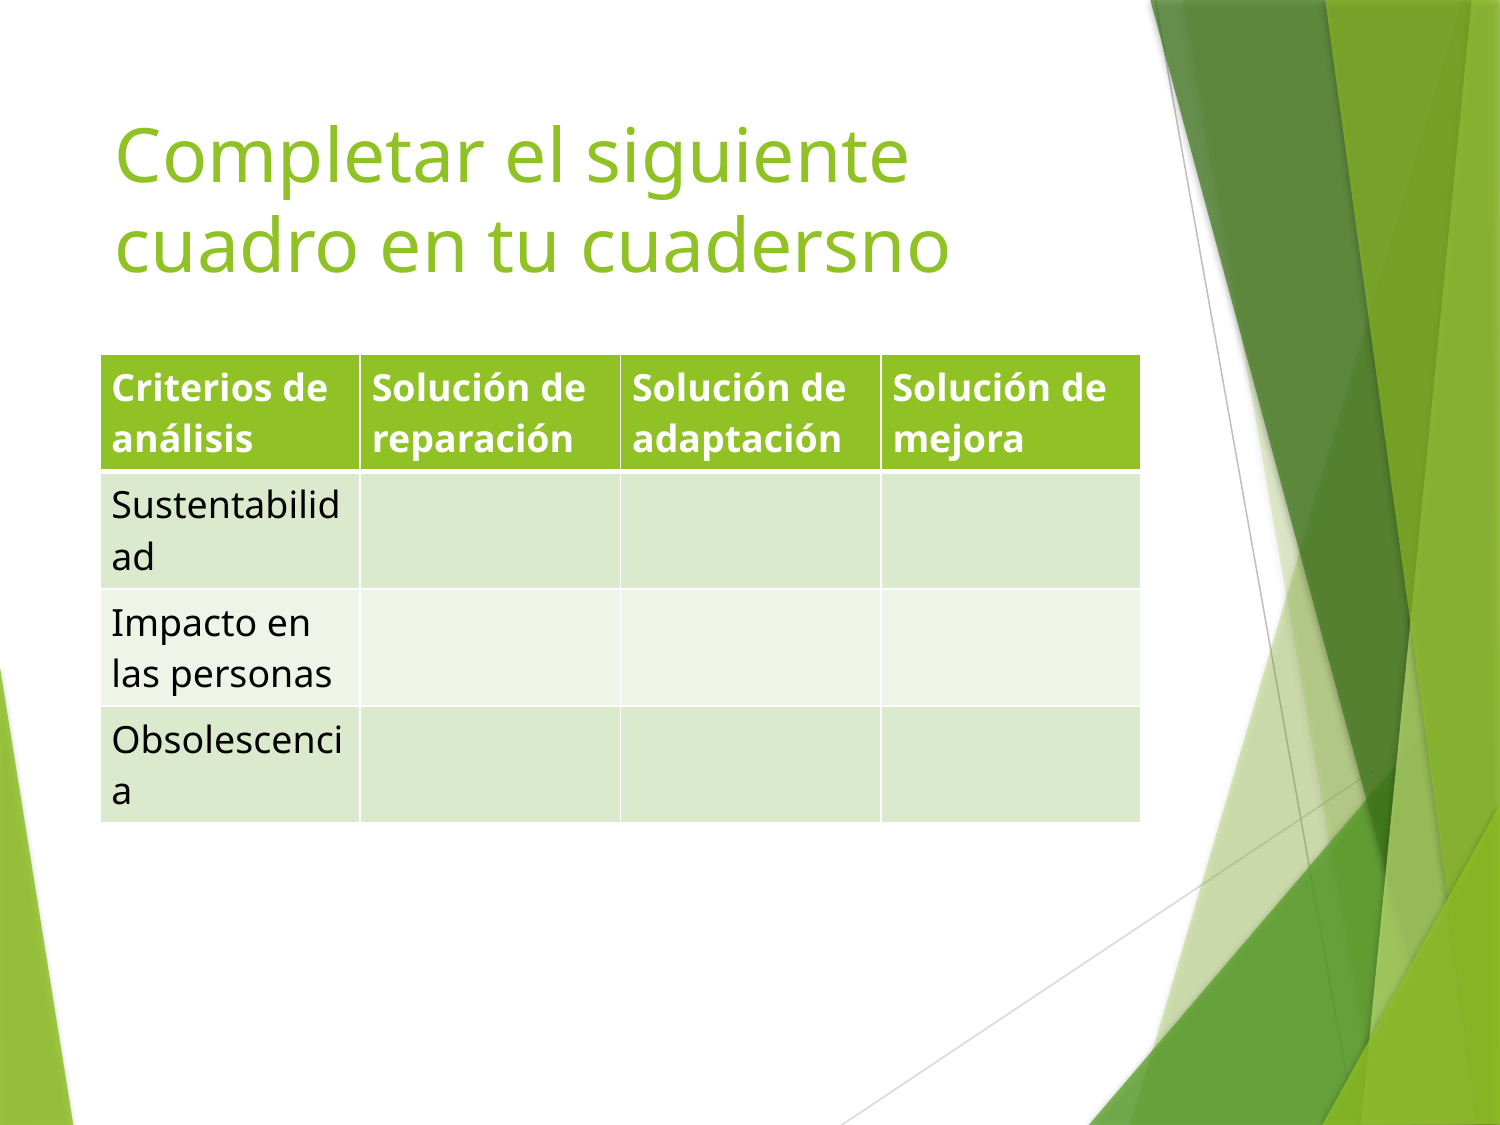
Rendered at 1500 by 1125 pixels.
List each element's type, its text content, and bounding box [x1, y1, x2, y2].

table_cell [621, 474, 880, 588]
table_cell [882, 707, 1140, 822]
title Completar el siguiente cuadro en tu cuadersno [99, 99, 1142, 317]
table_cell [621, 590, 880, 705]
table_header Solución de reparación [361, 355, 620, 469]
table_cell [361, 474, 620, 588]
table_cell Obsolescencia [101, 707, 359, 822]
table_header Solución de adaptación [621, 355, 880, 469]
table_cell [882, 474, 1140, 588]
table_header Solución de mejora [882, 355, 1140, 469]
table_cell [882, 590, 1140, 705]
table_cell Impacto en las personas [101, 590, 359, 705]
table_cell [361, 590, 620, 705]
table_cell [361, 707, 620, 822]
table_cell [621, 707, 880, 822]
table_cell Sustentabilidad [101, 474, 359, 588]
table_header Criterios de análisis [101, 355, 359, 469]
